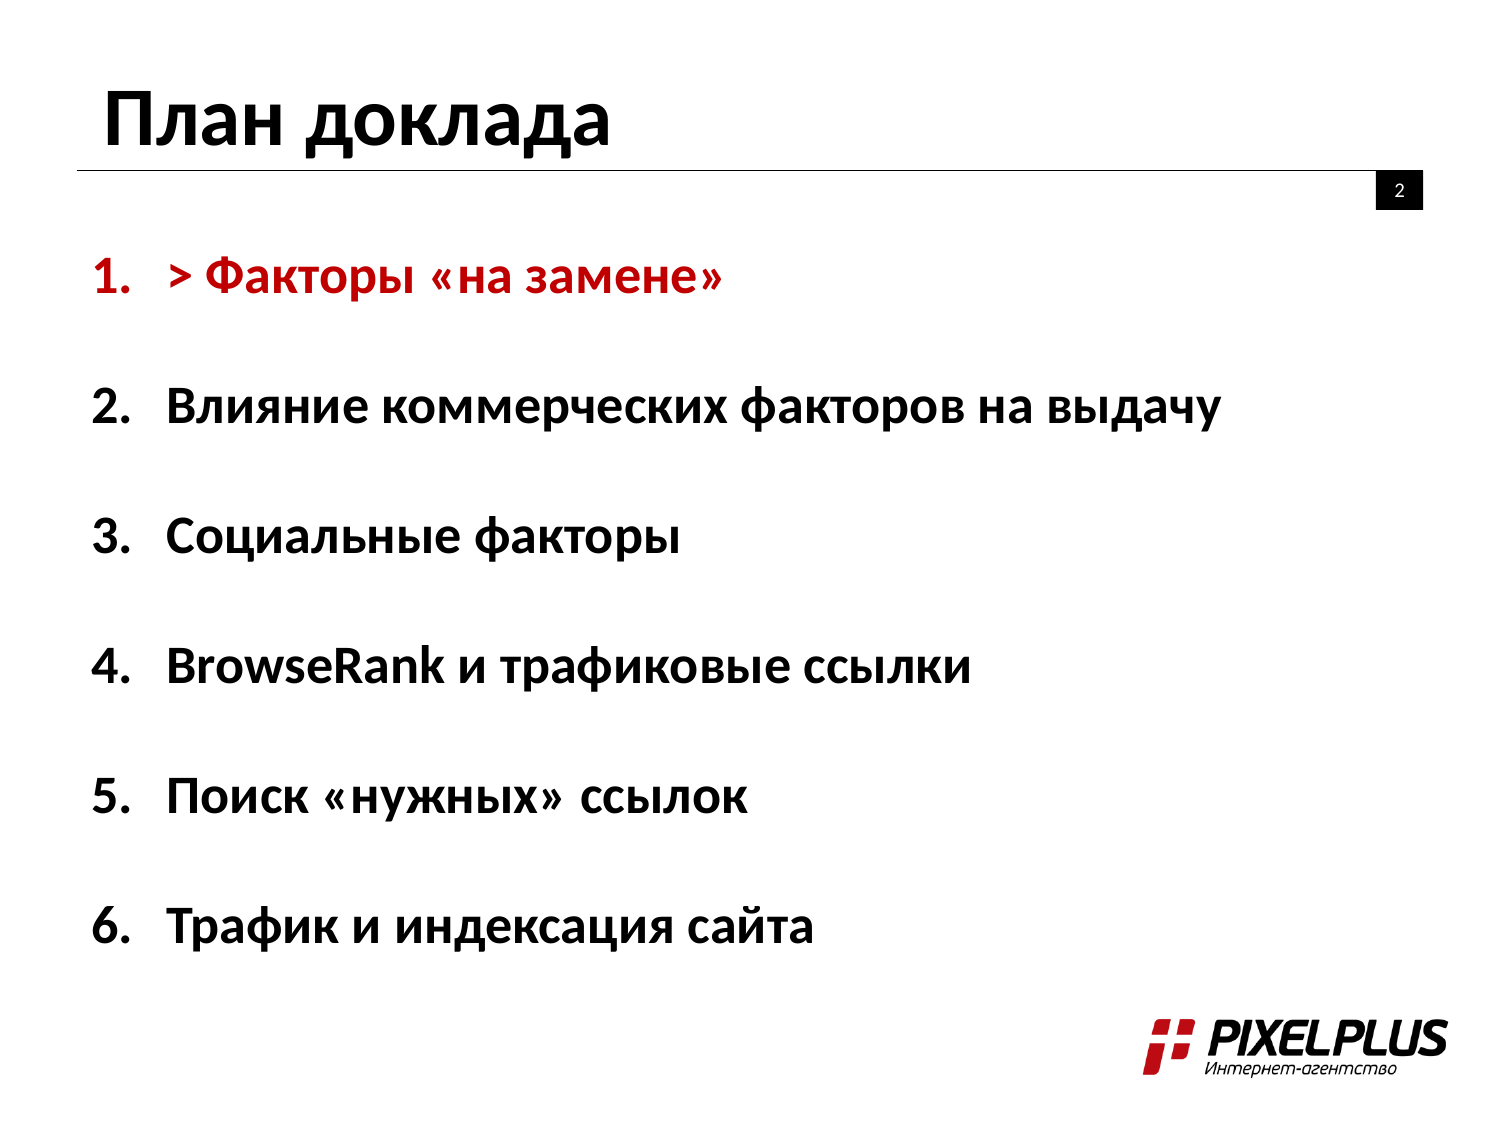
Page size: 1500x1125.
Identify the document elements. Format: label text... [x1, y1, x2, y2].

picture [1139, 1011, 1471, 1110]
text_box 2 [1370, 169, 1430, 210]
text_box > Факторы «на замене» Влияние коммерческих факторов на выдачу Социальные факторы BrowseRank и трафиковые ссылки Поиск «нужных» ссылок Трафик и индексация сайта [76, 232, 1424, 1027]
text_box План доклада [89, 54, 629, 170]
